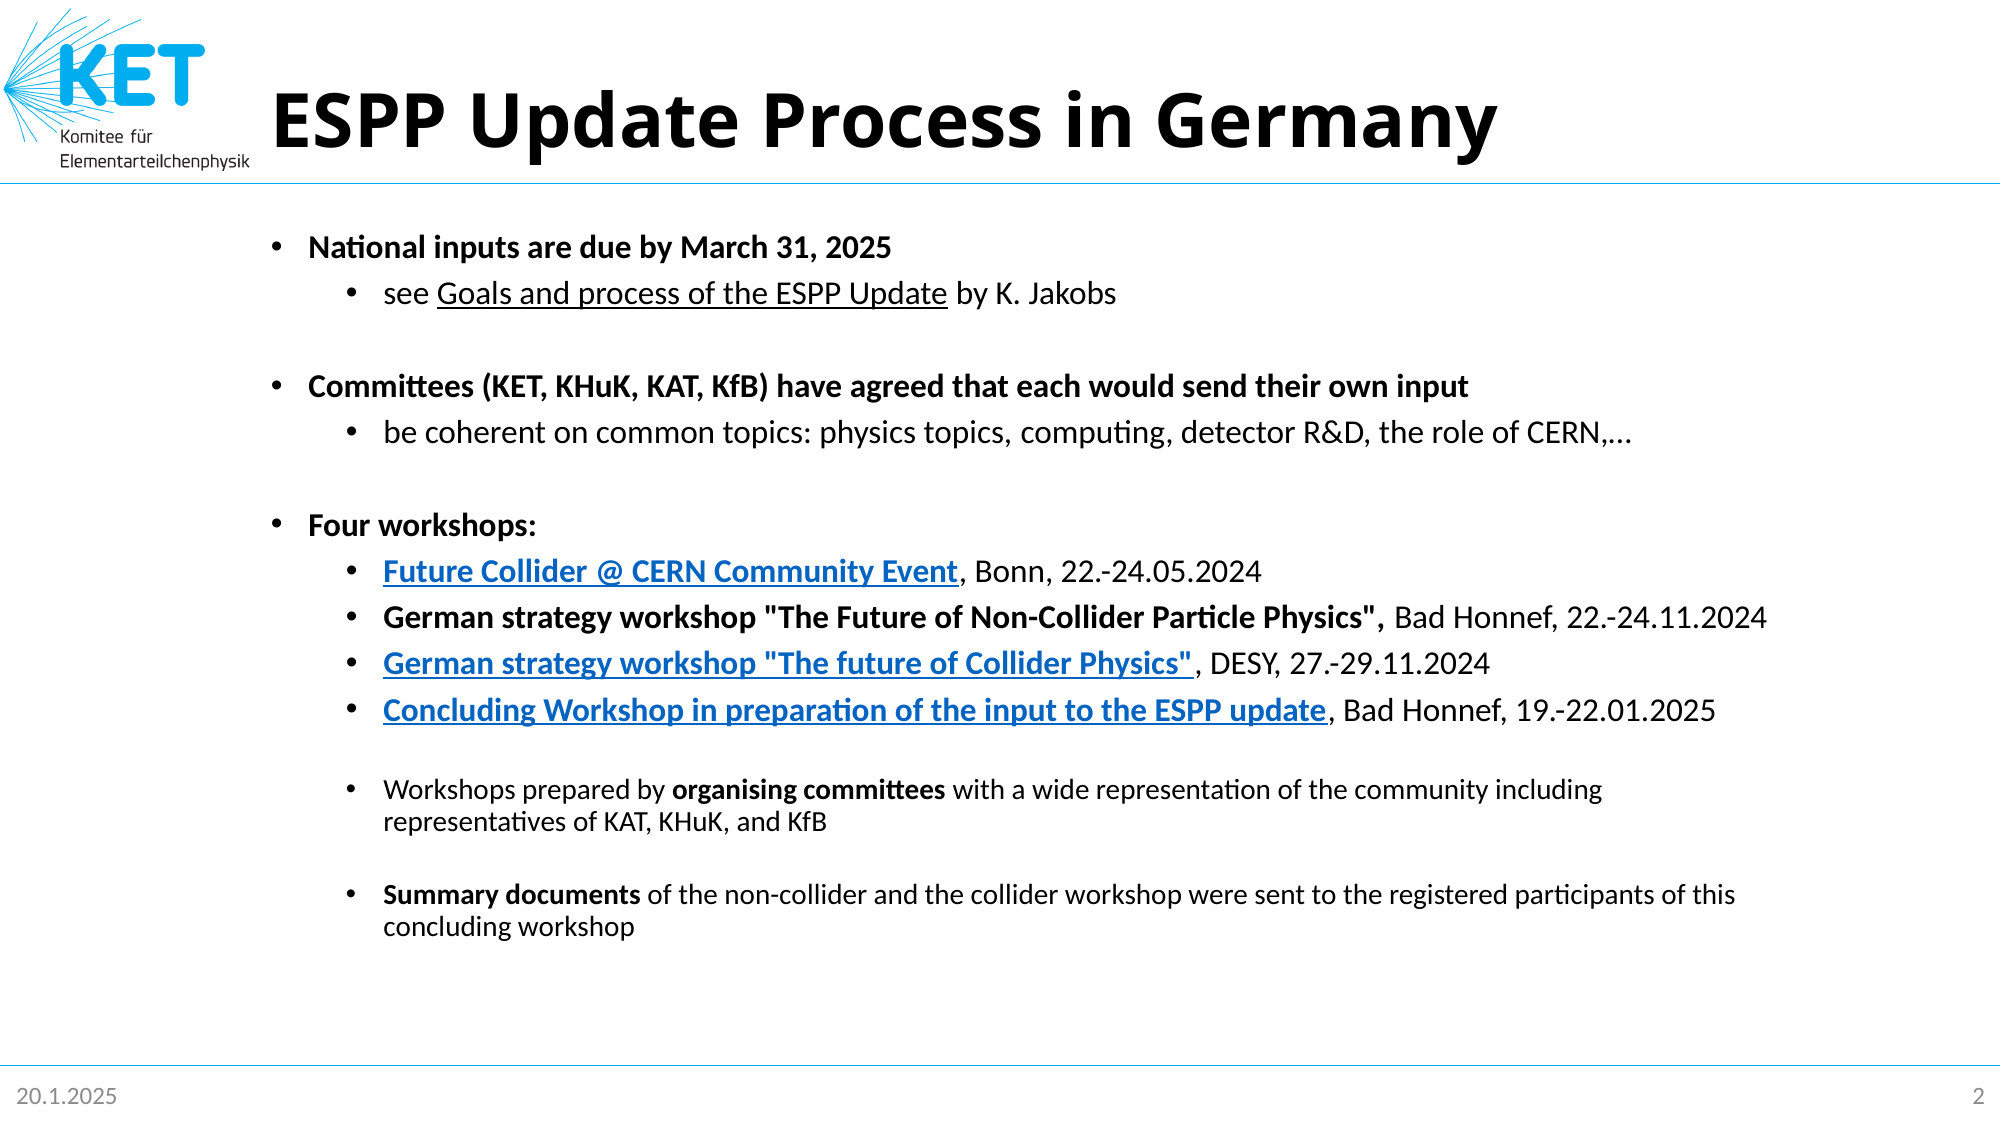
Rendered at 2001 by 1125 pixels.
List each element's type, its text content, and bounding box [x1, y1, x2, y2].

list National inputs are due by March 31, 2025 see Goals and process of the ESPP Update by K. Jakobs Committees (KET, KHuK, KAT, KfB) have agreed that each would send their own input be coherent on common topics: physics topics, computing, detector R&D, the role of CERN,… Four workshops: Future Collider @ CERN Community Event, Bonn, 22.-24.05.2024 German strategy workshop "The Future of Non-Collider Particle Physics", Bad Honnef, 22.-24.11.2024 German strategy workshop "The future of Collider Physics", DESY, 27.-29.11.2024 Concluding Workshop in preparation of the input to the ESPP update, Bad Honnef, 19.-22.01.2025 Workshops prepared by organising committees with a wide representation of the community including representatives of KAT, KHuK, and KfB Summary documents of the non-collider and the collider workshop were sent to the registered participants of this concluding workshop [255, 222, 1800, 1037]
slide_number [1, 1065, 452, 1125]
title ESPP Update Process in Germany [255, 0, 1981, 171]
slide_number 2 [1550, 1065, 2000, 1125]
